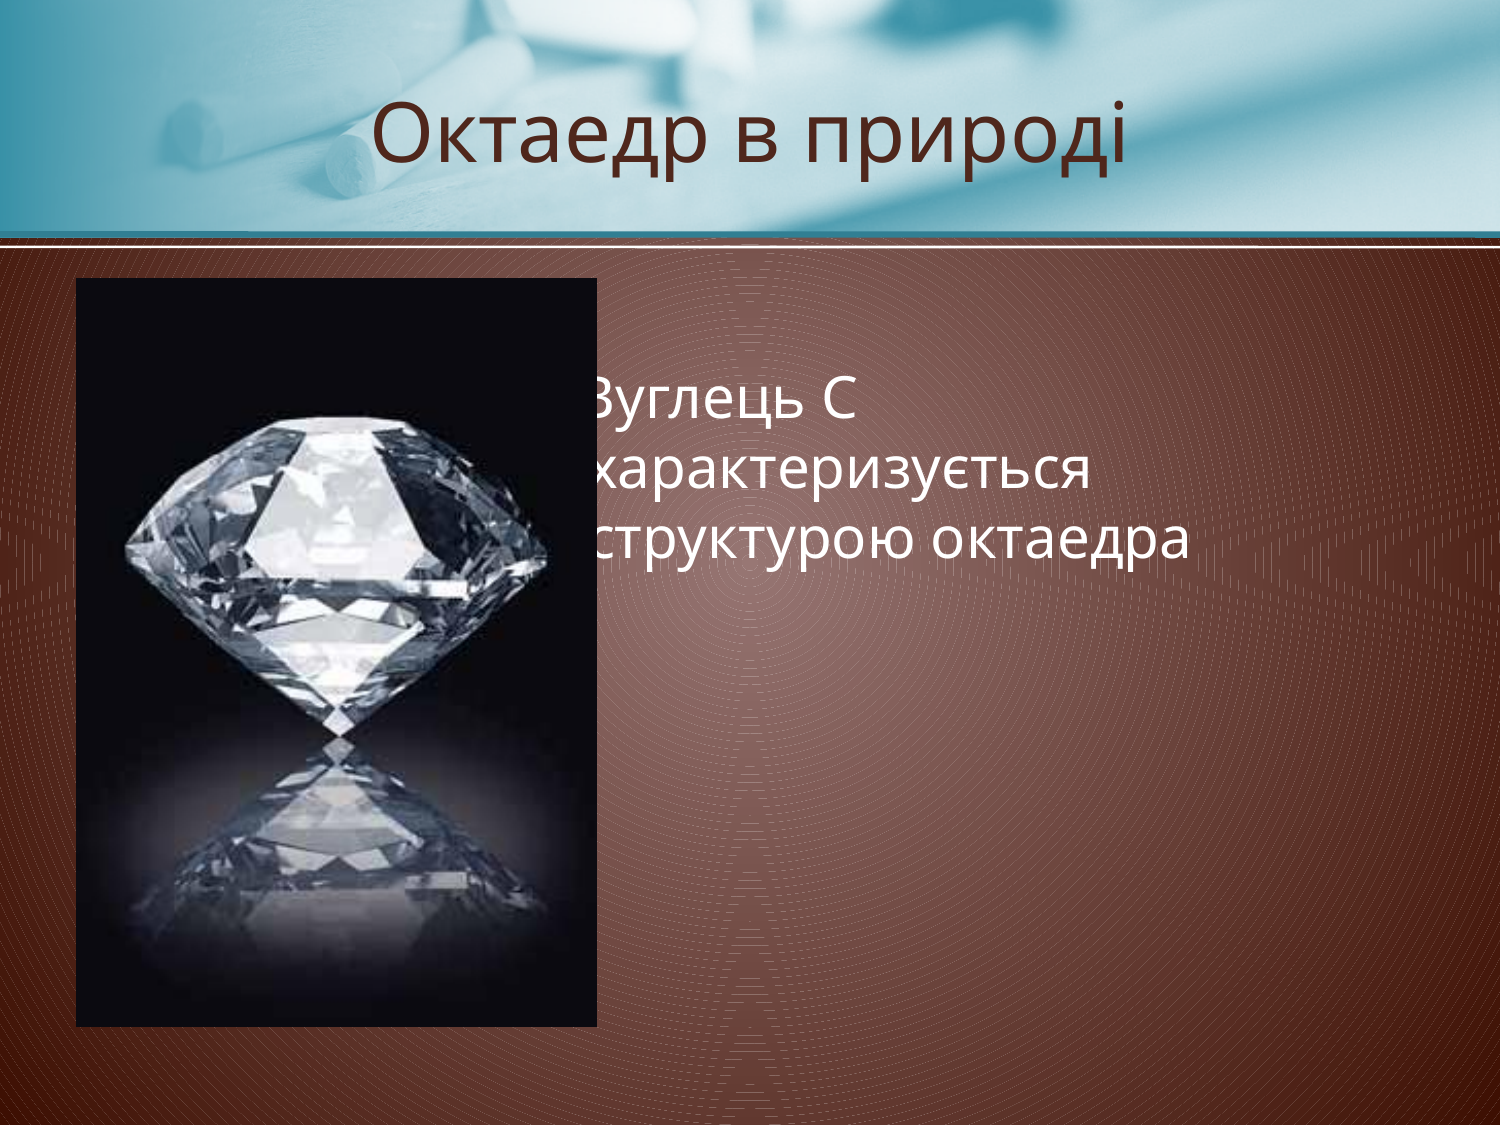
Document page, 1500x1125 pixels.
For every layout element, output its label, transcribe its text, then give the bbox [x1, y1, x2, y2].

picture [76, 278, 597, 1027]
title Октаедр в природі [75, 24, 1425, 233]
list Вуглець С характеризується структурою октаедра [75, 262, 1425, 1005]
